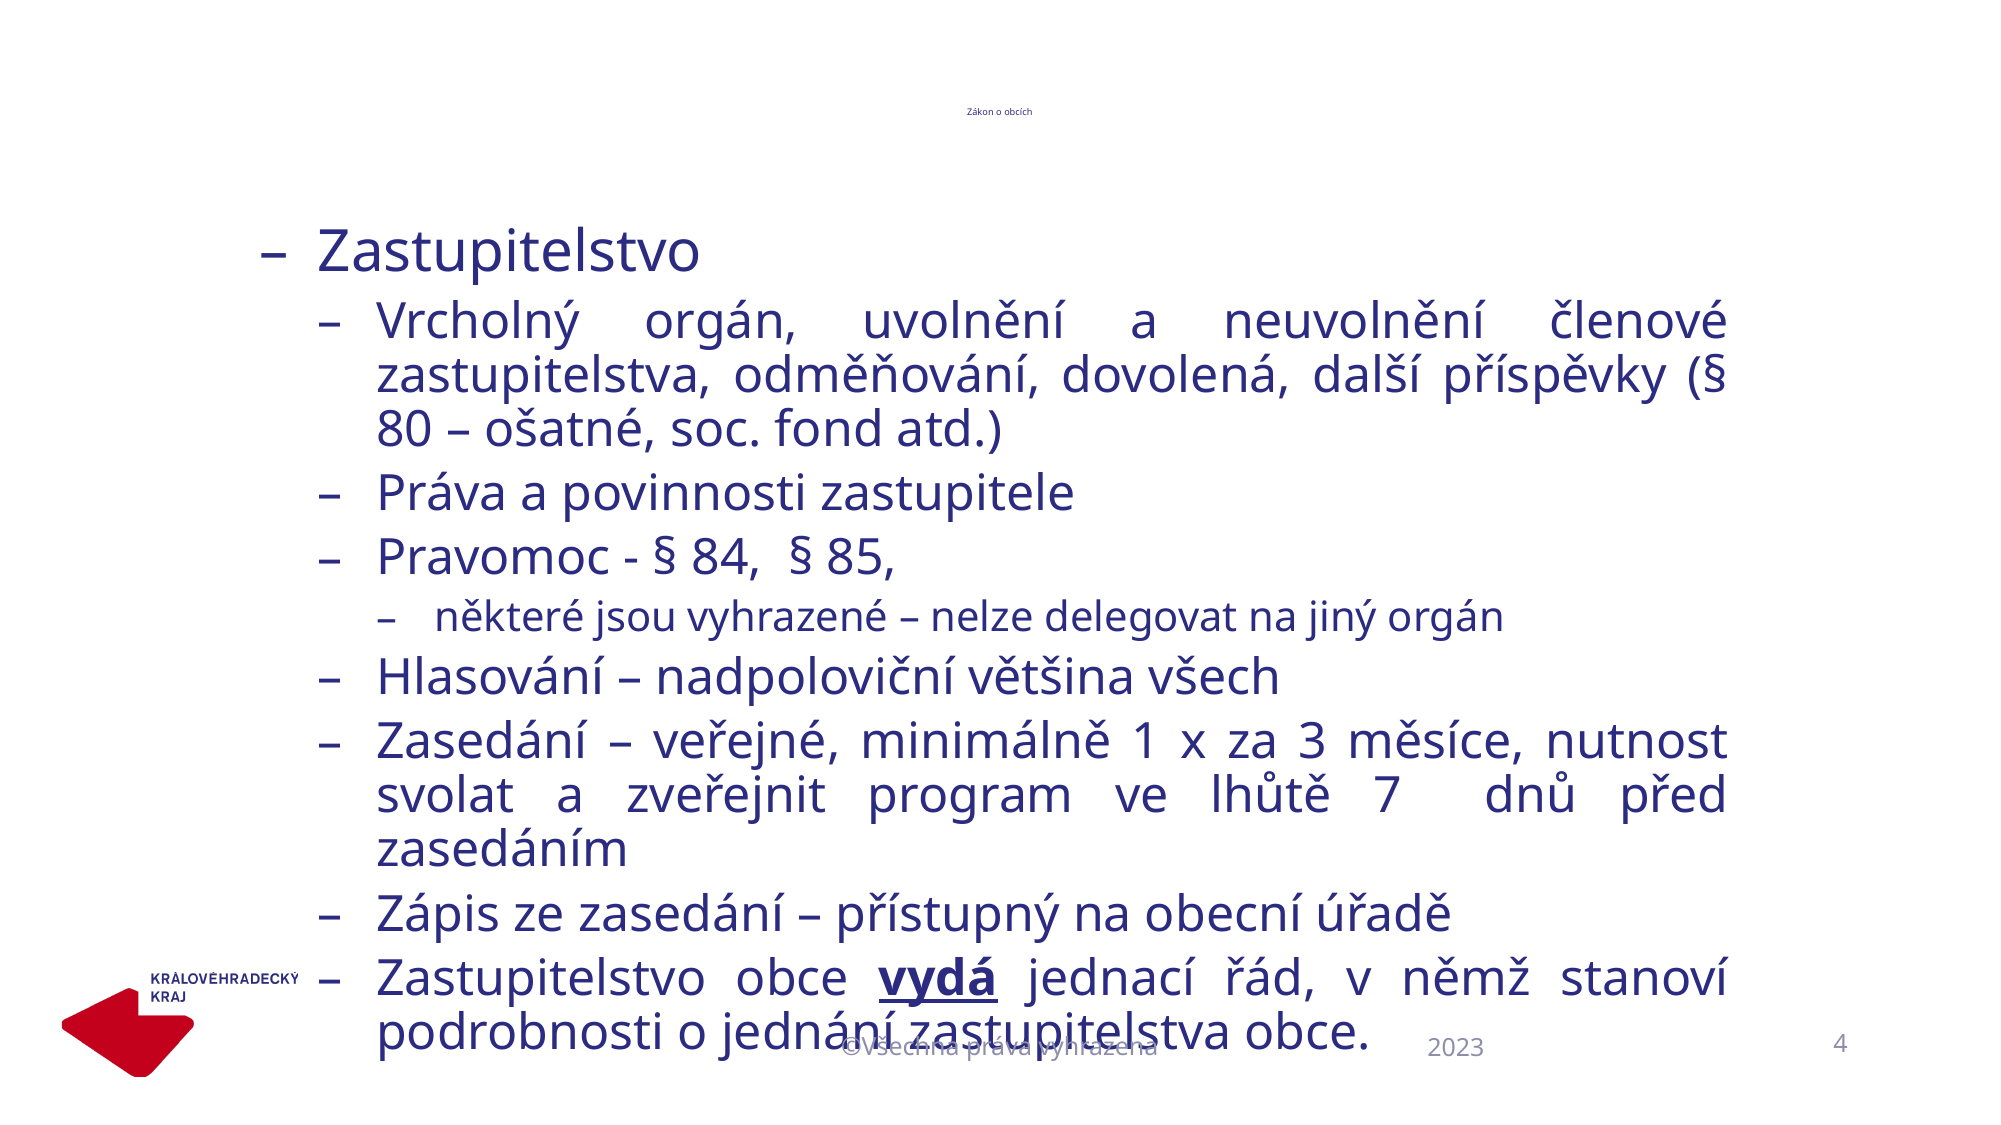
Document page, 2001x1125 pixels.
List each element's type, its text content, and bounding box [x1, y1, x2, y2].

footer ©Všechna práva vyhrazena [662, 1014, 1338, 1075]
slide_number 2023 [1412, 1016, 1617, 1077]
slide_number 4 [1692, 1014, 1863, 1075]
title Zákon o obcích [324, 47, 1675, 123]
list Zastupitelstvo Vrcholný orgán, uvolnění a neuvolnění členové zastupitelstva, odměňování, dovolená, další příspěvky (§ 80 – ošatné, soc. fond atd.) Práva a povinnosti zastupitele Pravomoc - § 84, § 85, některé jsou vyhrazené – nelze delegovat na jiný orgán Hlasování – nadpoloviční většina všech Zasedání – veřejné, minimálně 1 x za 3 měsíce, nutnost svolat a zveřejnit program ve lhůtě 7 dnů před zasedáním Zápis ze zasedání – přístupný na obecní úřadě Zastupitelstvo obce vydá jednací řád, v němž stanoví podrobnosti o jednání zastupitelstva obce. [244, 123, 1745, 1064]
